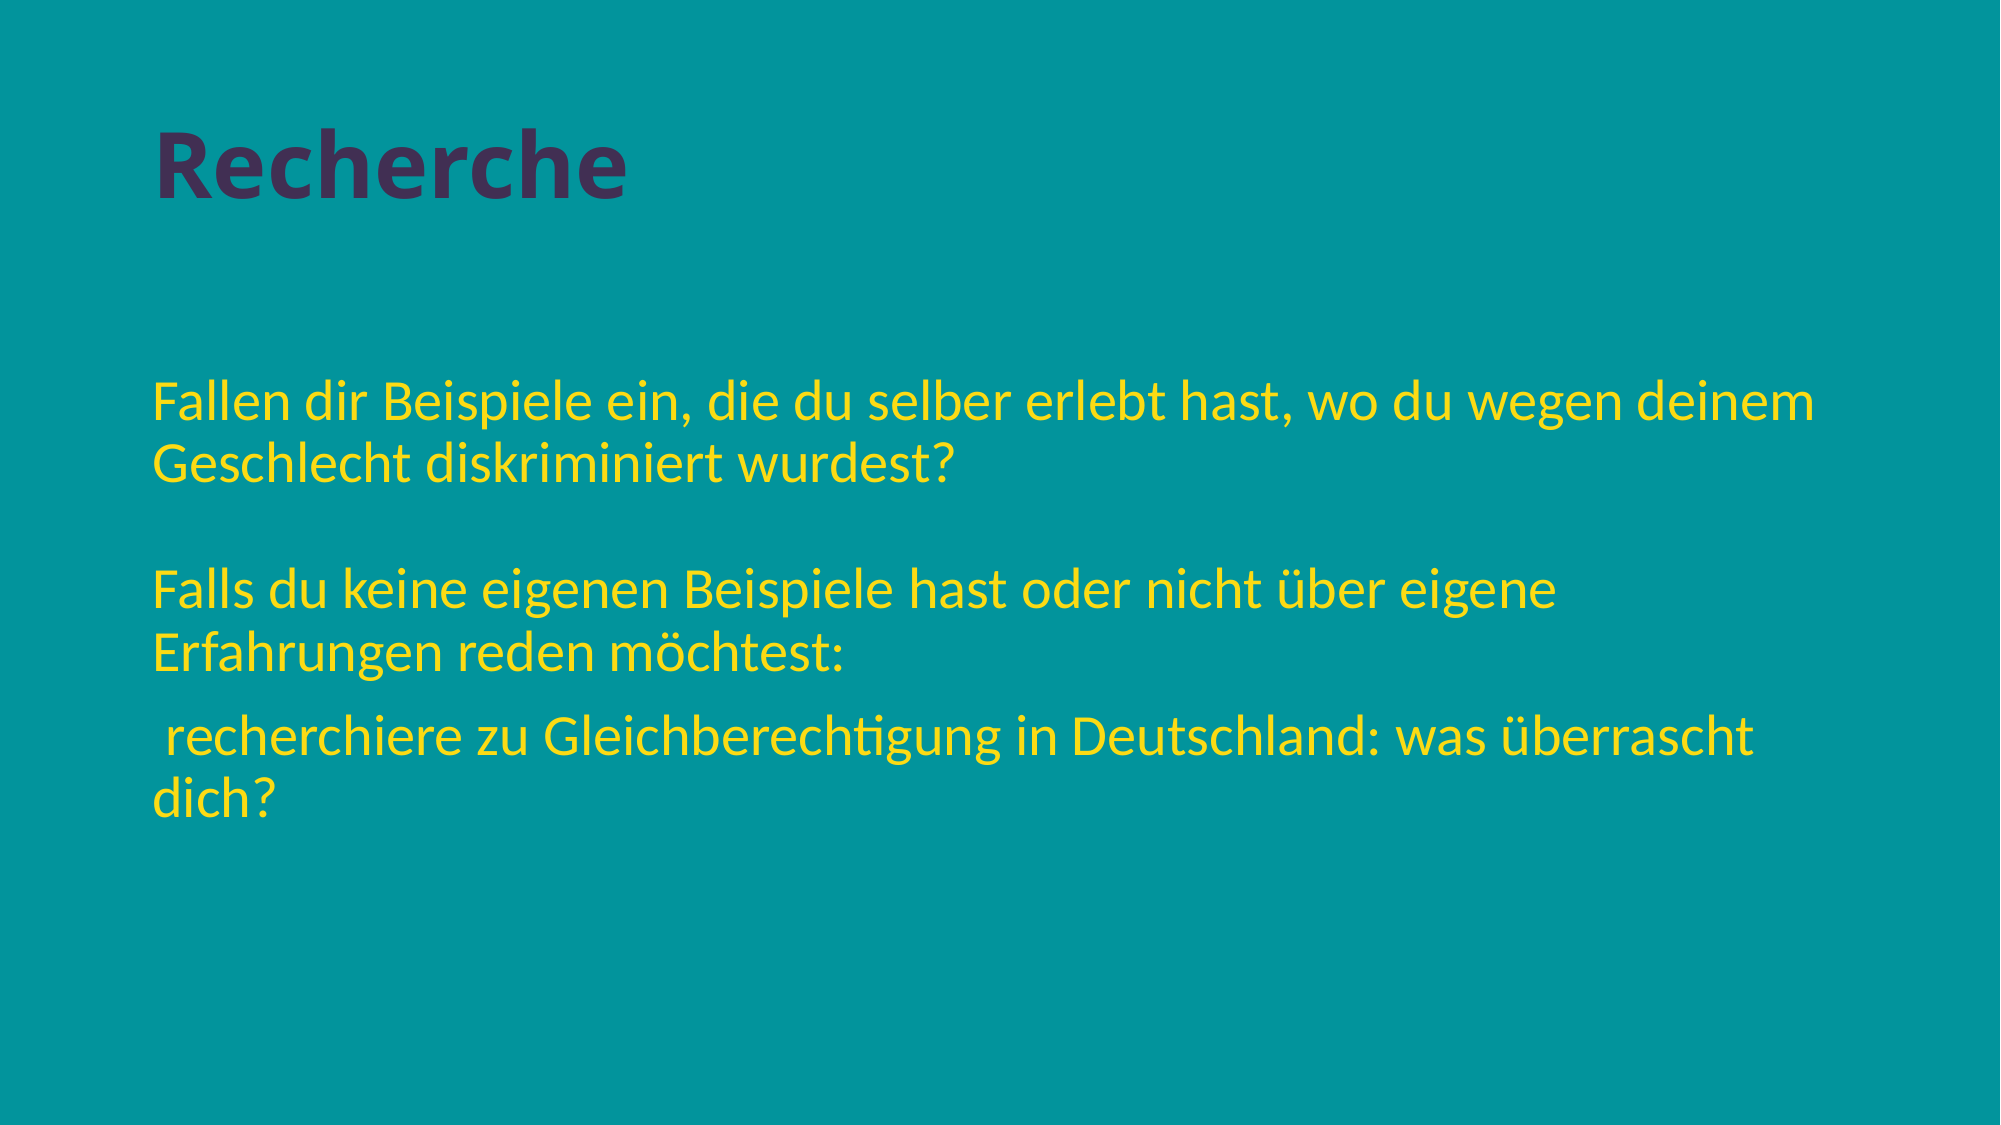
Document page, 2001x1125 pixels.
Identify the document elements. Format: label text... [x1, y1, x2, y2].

list Fallen dir Beispiele ein, die du selber erlebt hast, wo du wegen deinem Geschlecht diskriminiert wurdest? Falls du keine eigenen Beispiele hast oder nicht über eigene Erfahrungen reden möchtest: recherchiere zu Gleichberechtigung in Deutschland: was überrascht dich? [137, 299, 1863, 1014]
title Recherche [137, 59, 1863, 278]
